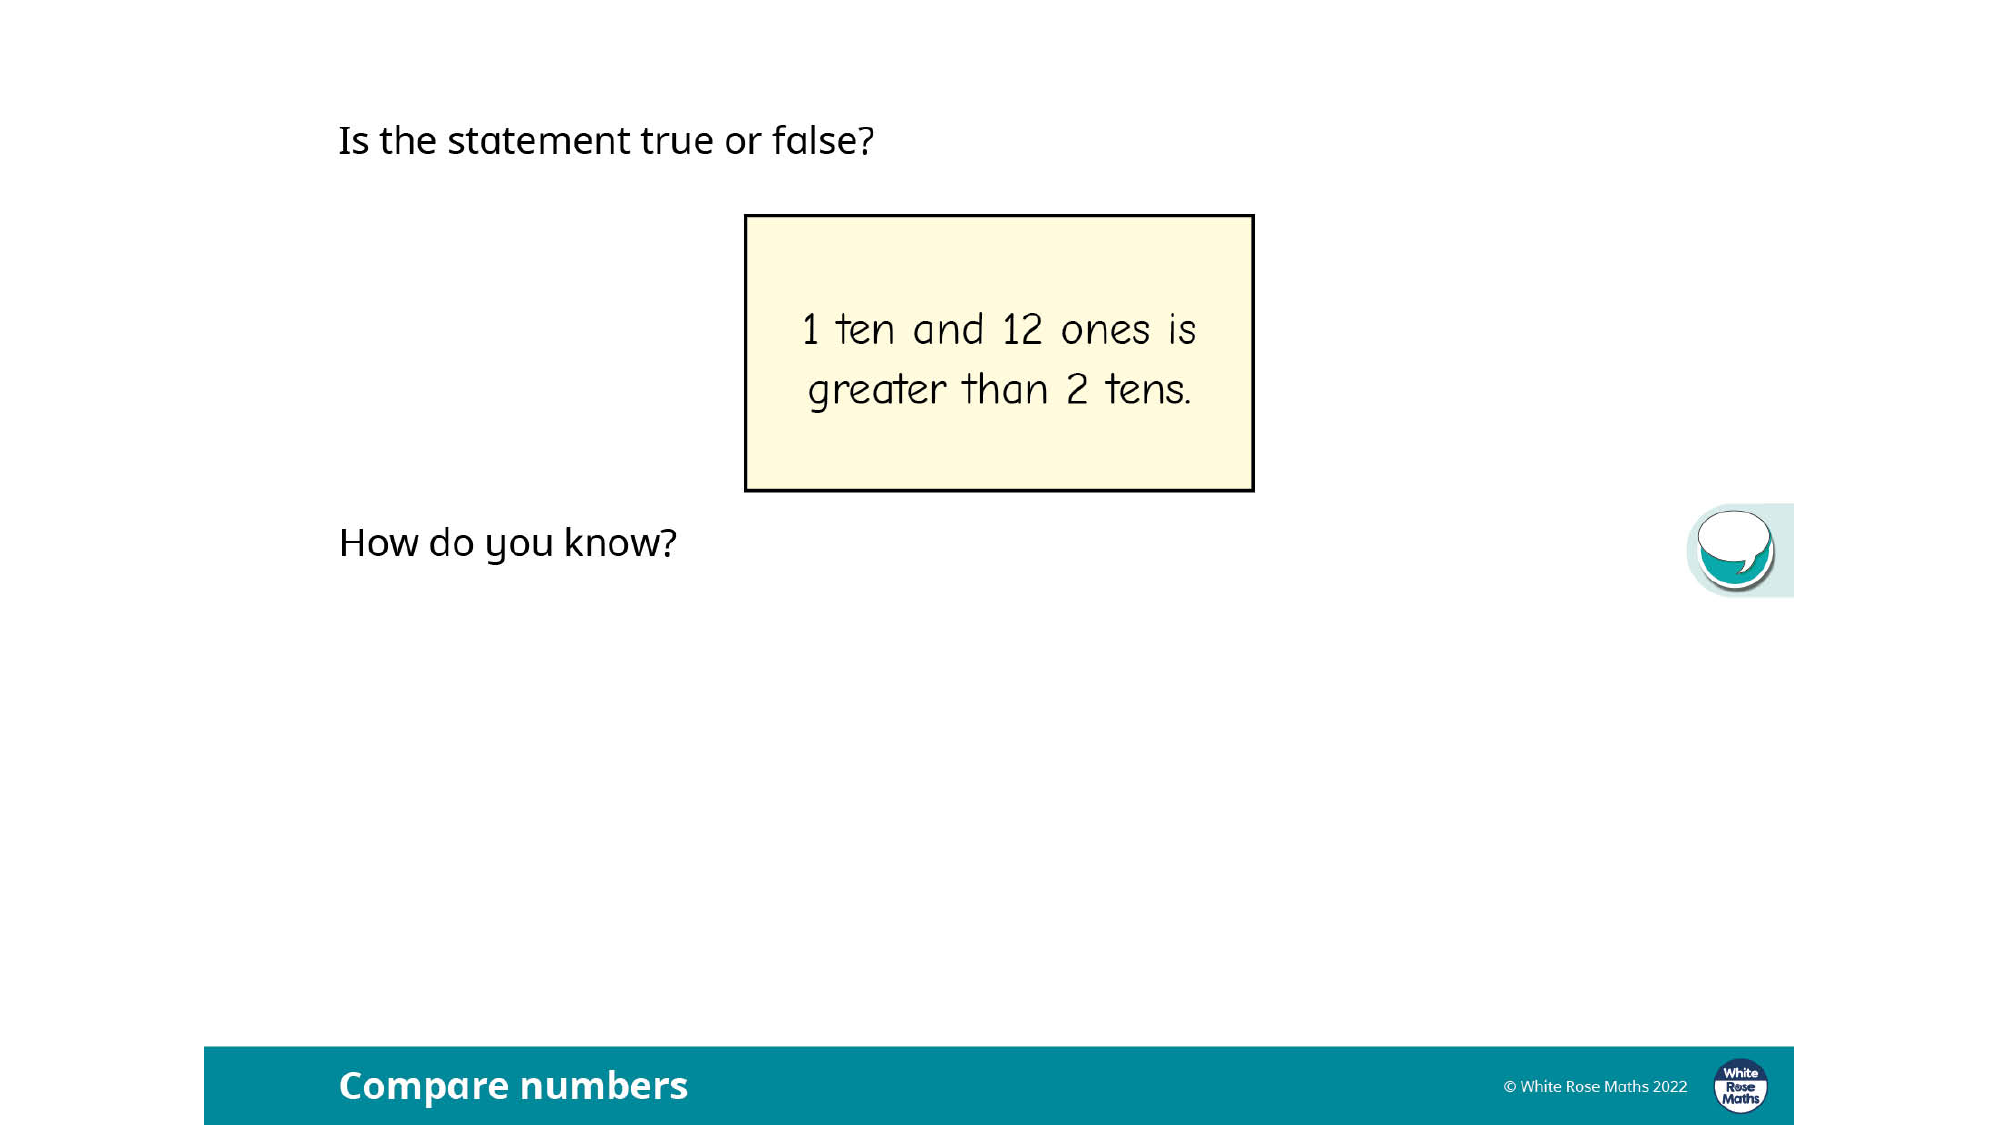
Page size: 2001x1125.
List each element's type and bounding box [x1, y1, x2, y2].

picture [204, 0, 1794, 1125]
